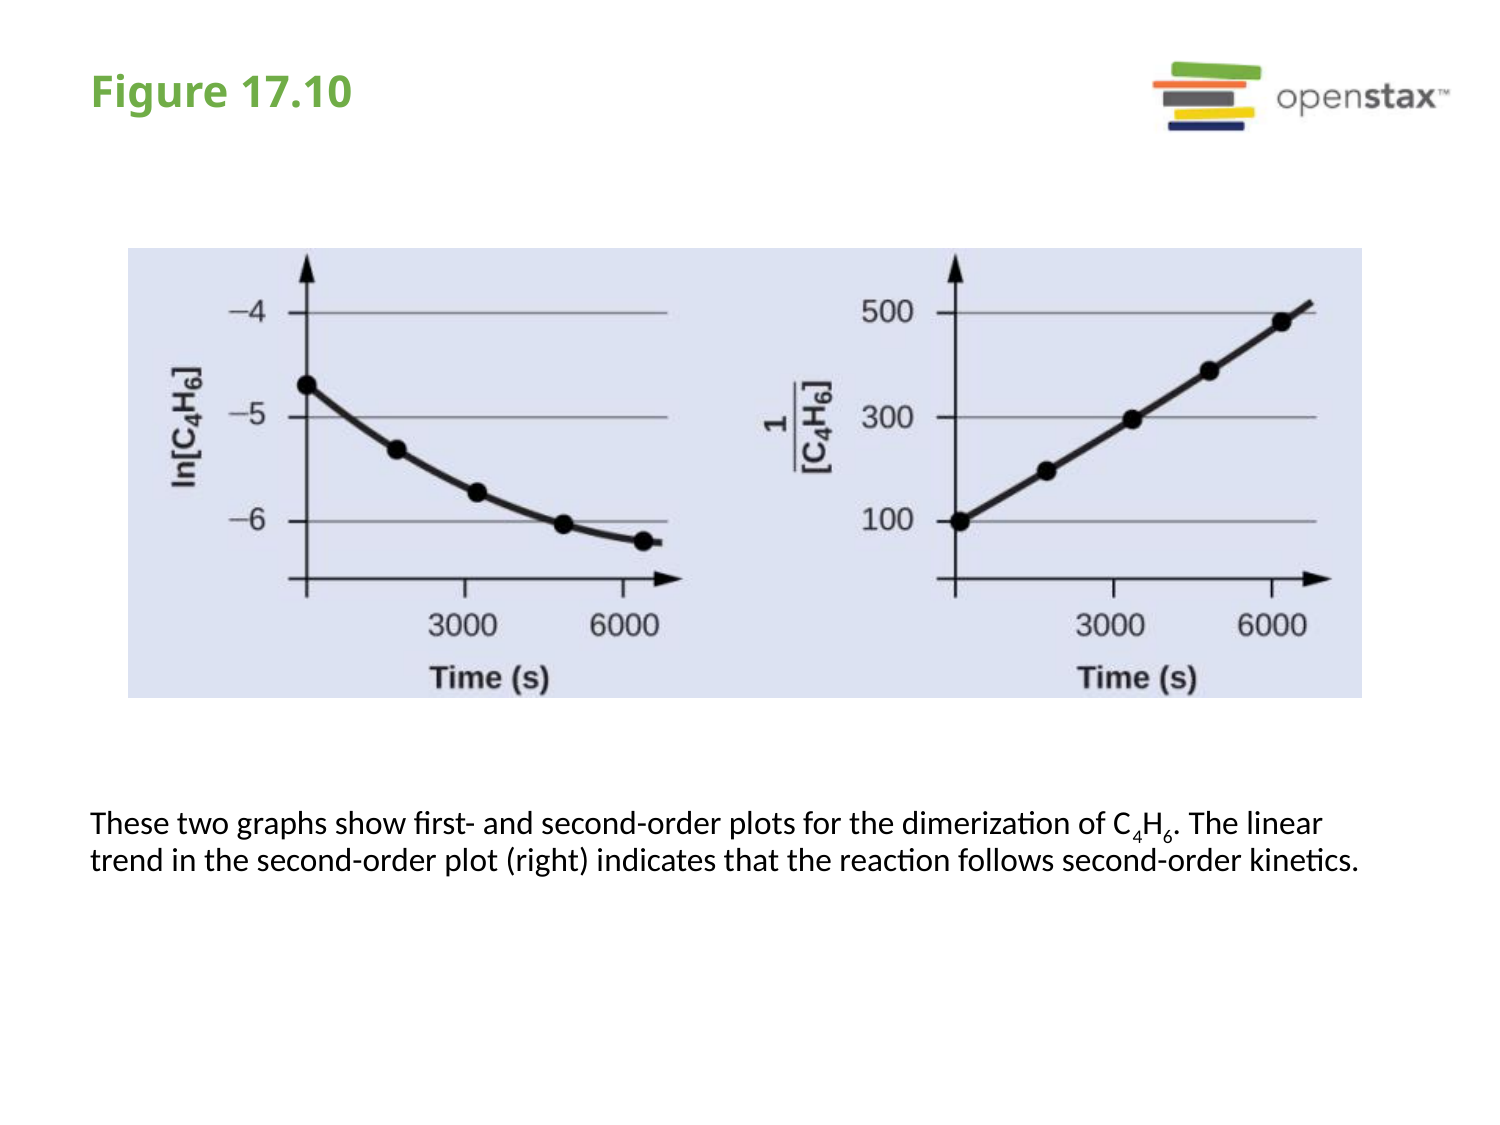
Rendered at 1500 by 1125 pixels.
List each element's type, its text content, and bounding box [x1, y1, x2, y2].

picture [1398, 59, 1452, 134]
picture [127, 248, 1362, 698]
list These two graphs show first- and second-order plots for the dimerization of C4H6. The linear trend in the second-order plot (right) indicates that the reaction follows second-order kinetics. [75, 794, 1398, 986]
title Figure 17.10 [75, 39, 1398, 148]
